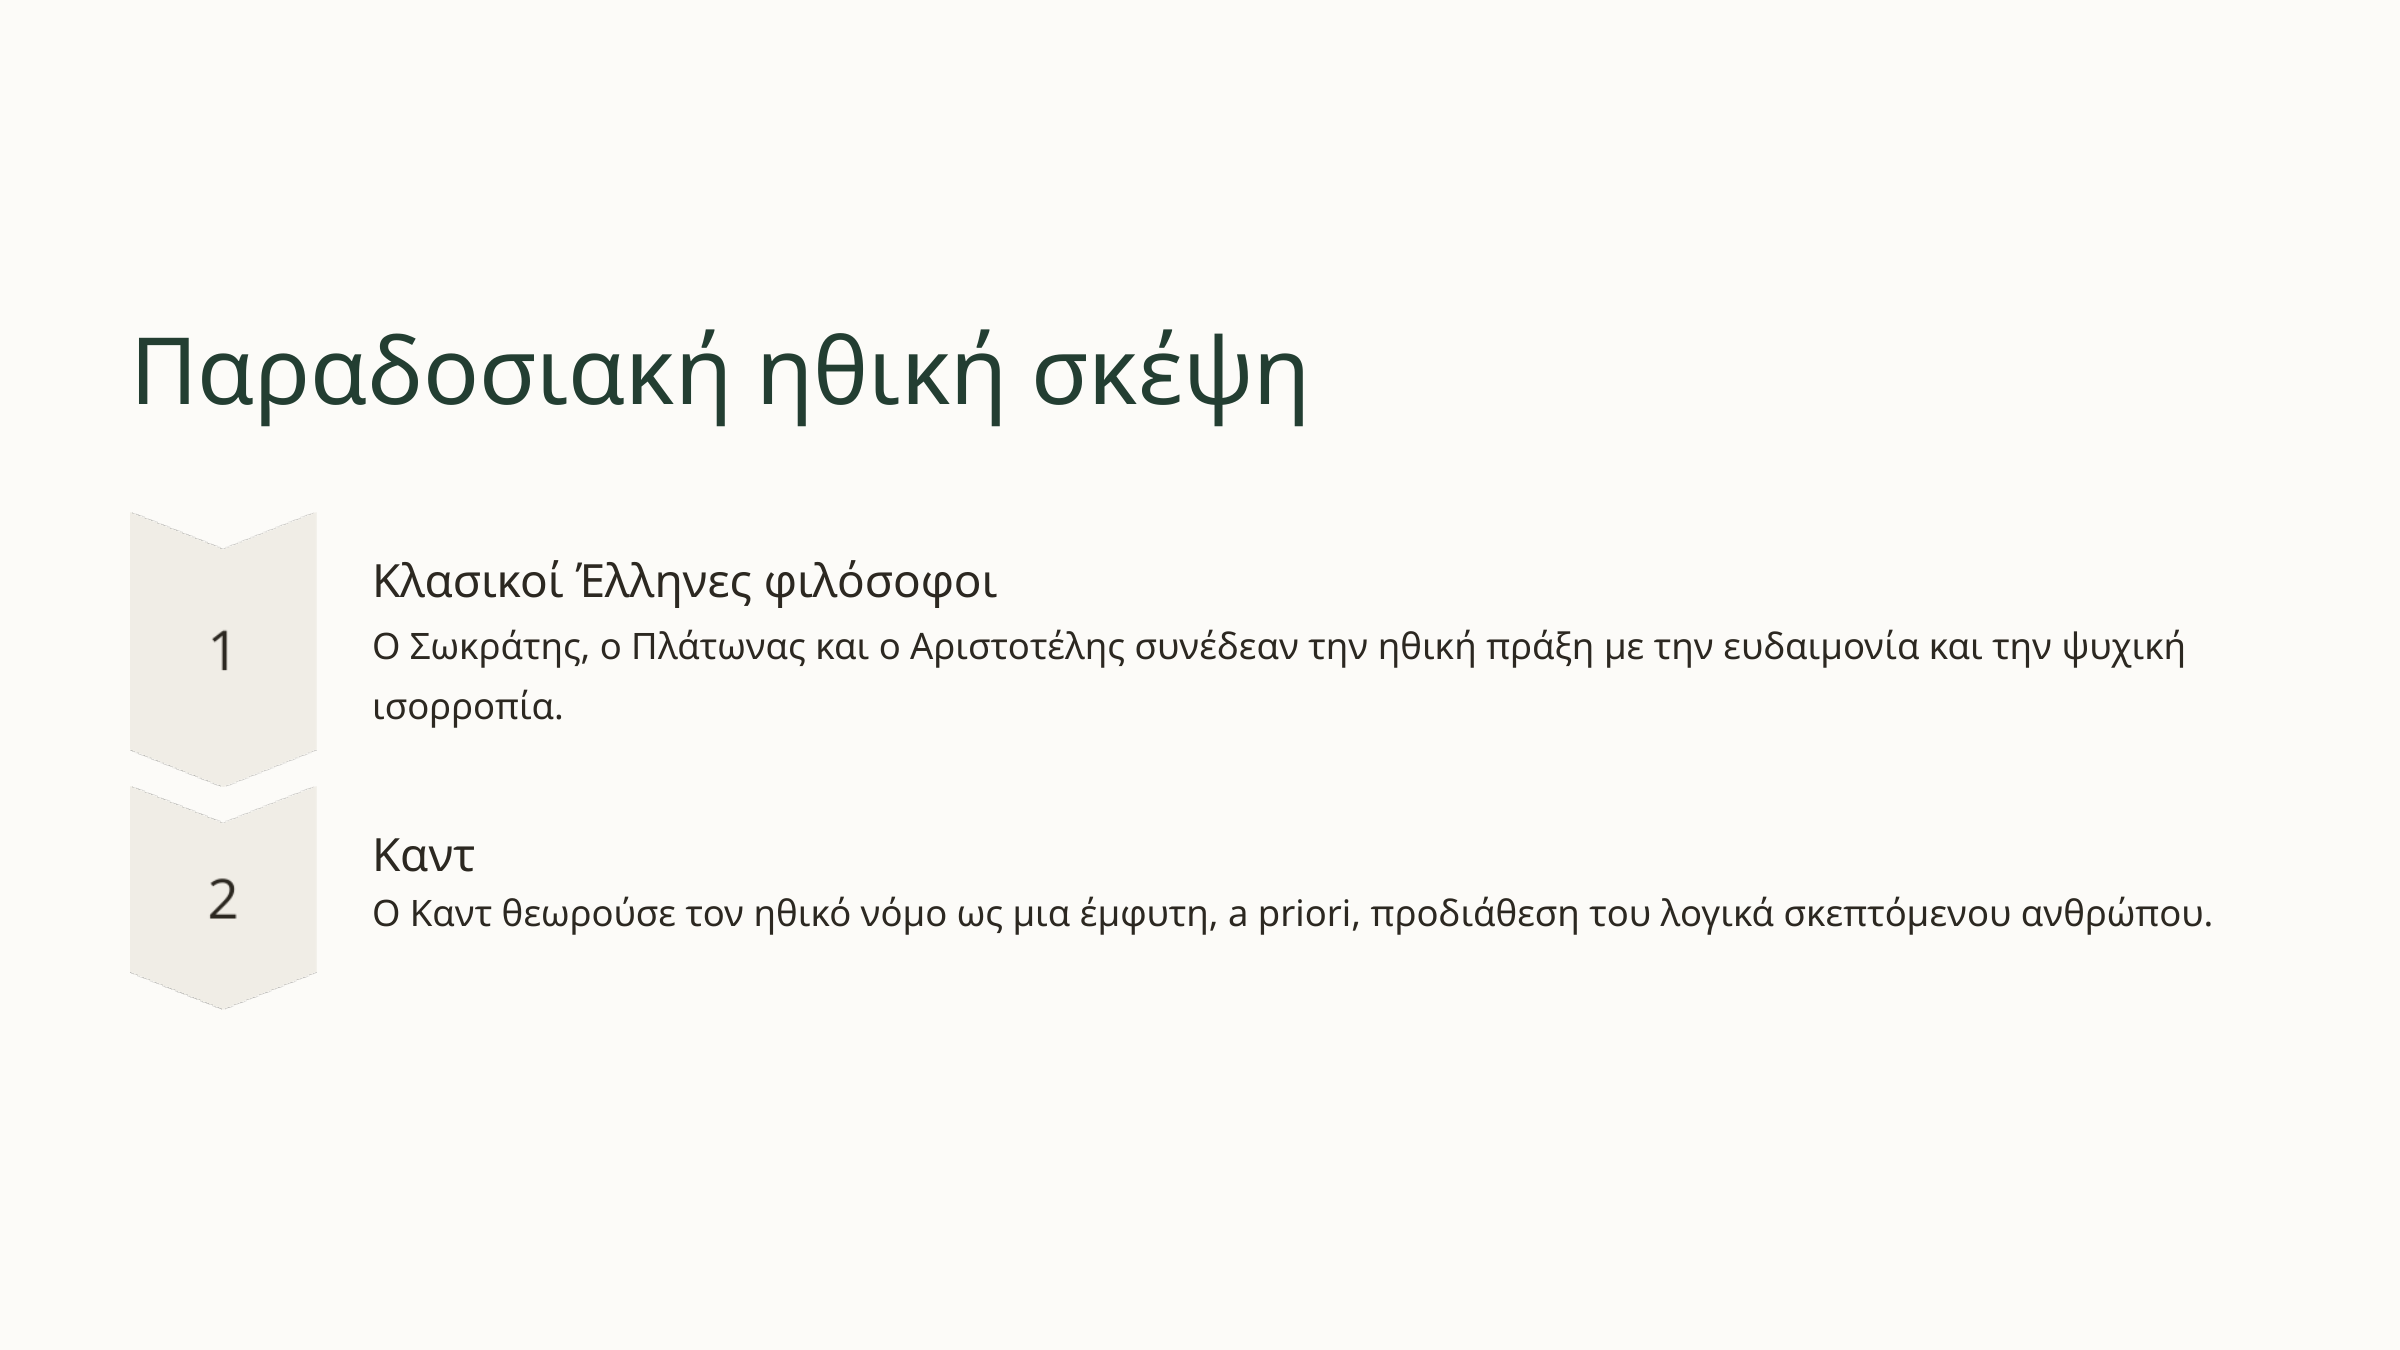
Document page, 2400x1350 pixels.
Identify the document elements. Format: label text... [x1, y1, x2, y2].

text_box Ο Καντ θεωρούσε τον ηθικό νόμο ως μια έμφυτη, a priori, προδιάθεση του λογικά σκεπτόμενου ανθρώπου. [372, 874, 2270, 934]
text_box Παραδοσιακή ηθική σκέψη [130, 307, 1299, 424]
text_box Ο Σωκράτης, ο Πλάτωνας και ο Αριστοτέλης συνέδεαν την ηθική πράξη με την ευδαιμονία και την ψυχική ισορροπία. [372, 607, 2270, 727]
text_box Καντ [371, 823, 838, 882]
picture [130, 512, 317, 1010]
text_box Κλασικοί Έλληνες φιλόσοφοι [372, 549, 1000, 607]
